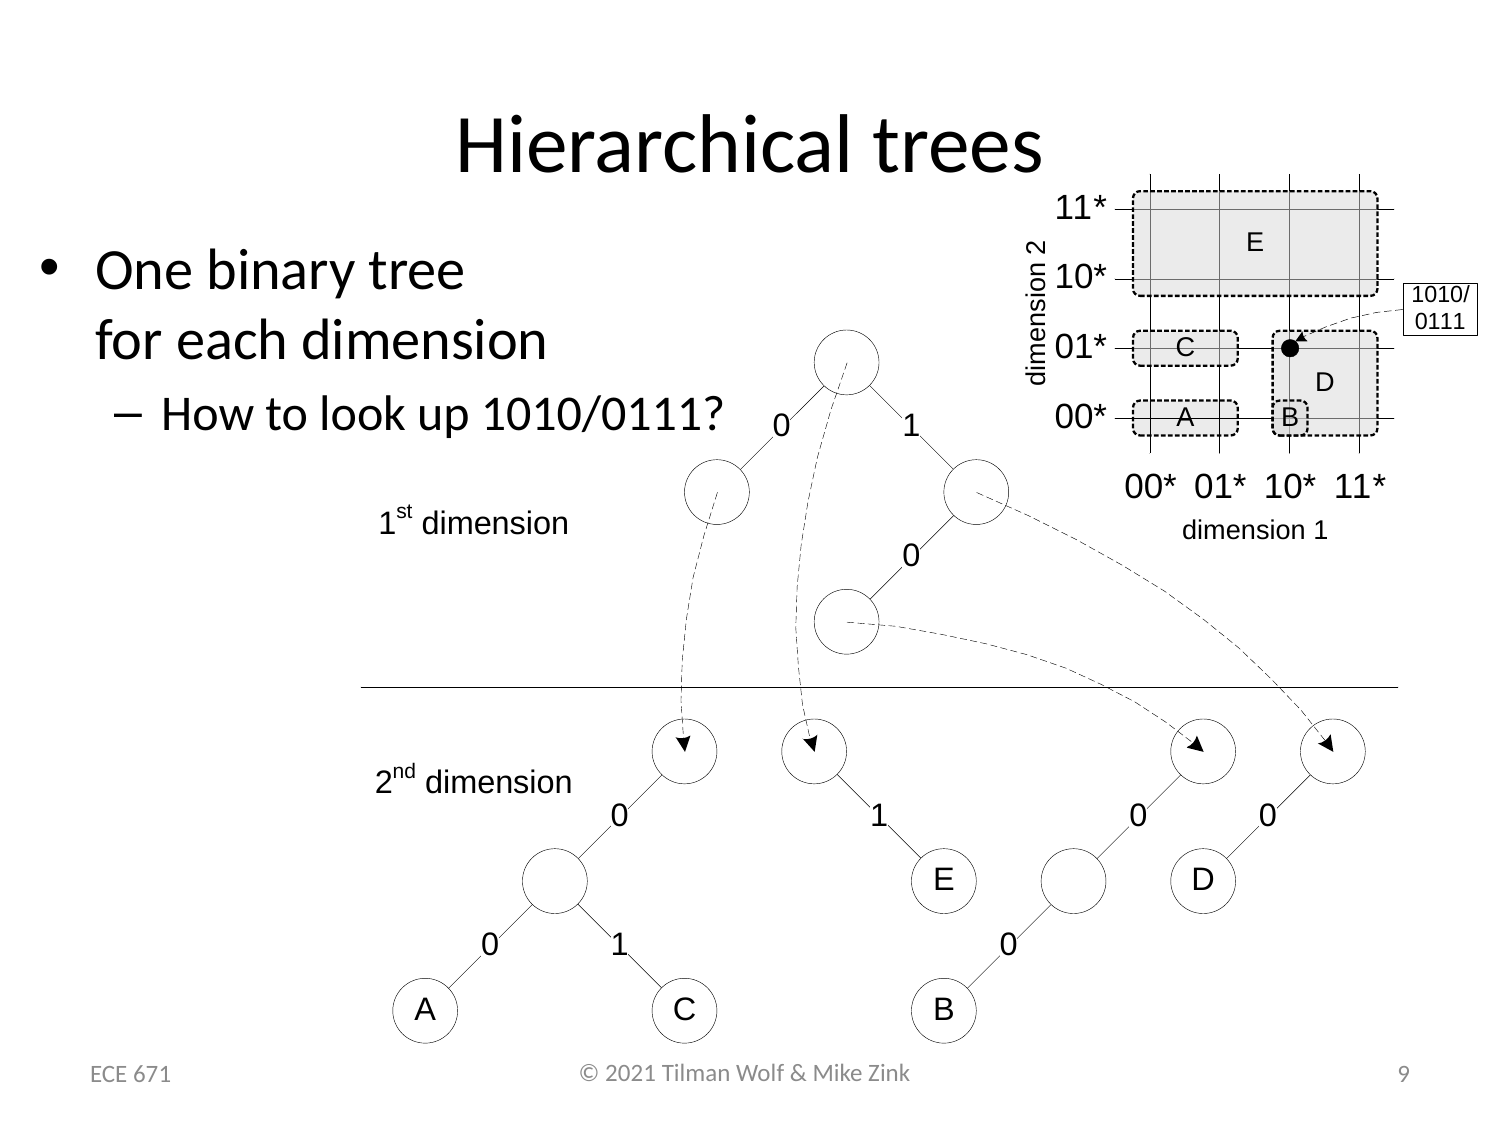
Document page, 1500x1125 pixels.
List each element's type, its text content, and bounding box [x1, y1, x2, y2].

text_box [357, 327, 1401, 1046]
slide_number ECE 671 [75, 1042, 425, 1103]
title Hierarchical trees [75, 45, 1425, 223]
list One binary tree for each dimension How to look up 1010/0111? [24, 223, 1009, 966]
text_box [1014, 170, 1481, 551]
slide_number 9 [1074, 1042, 1425, 1103]
